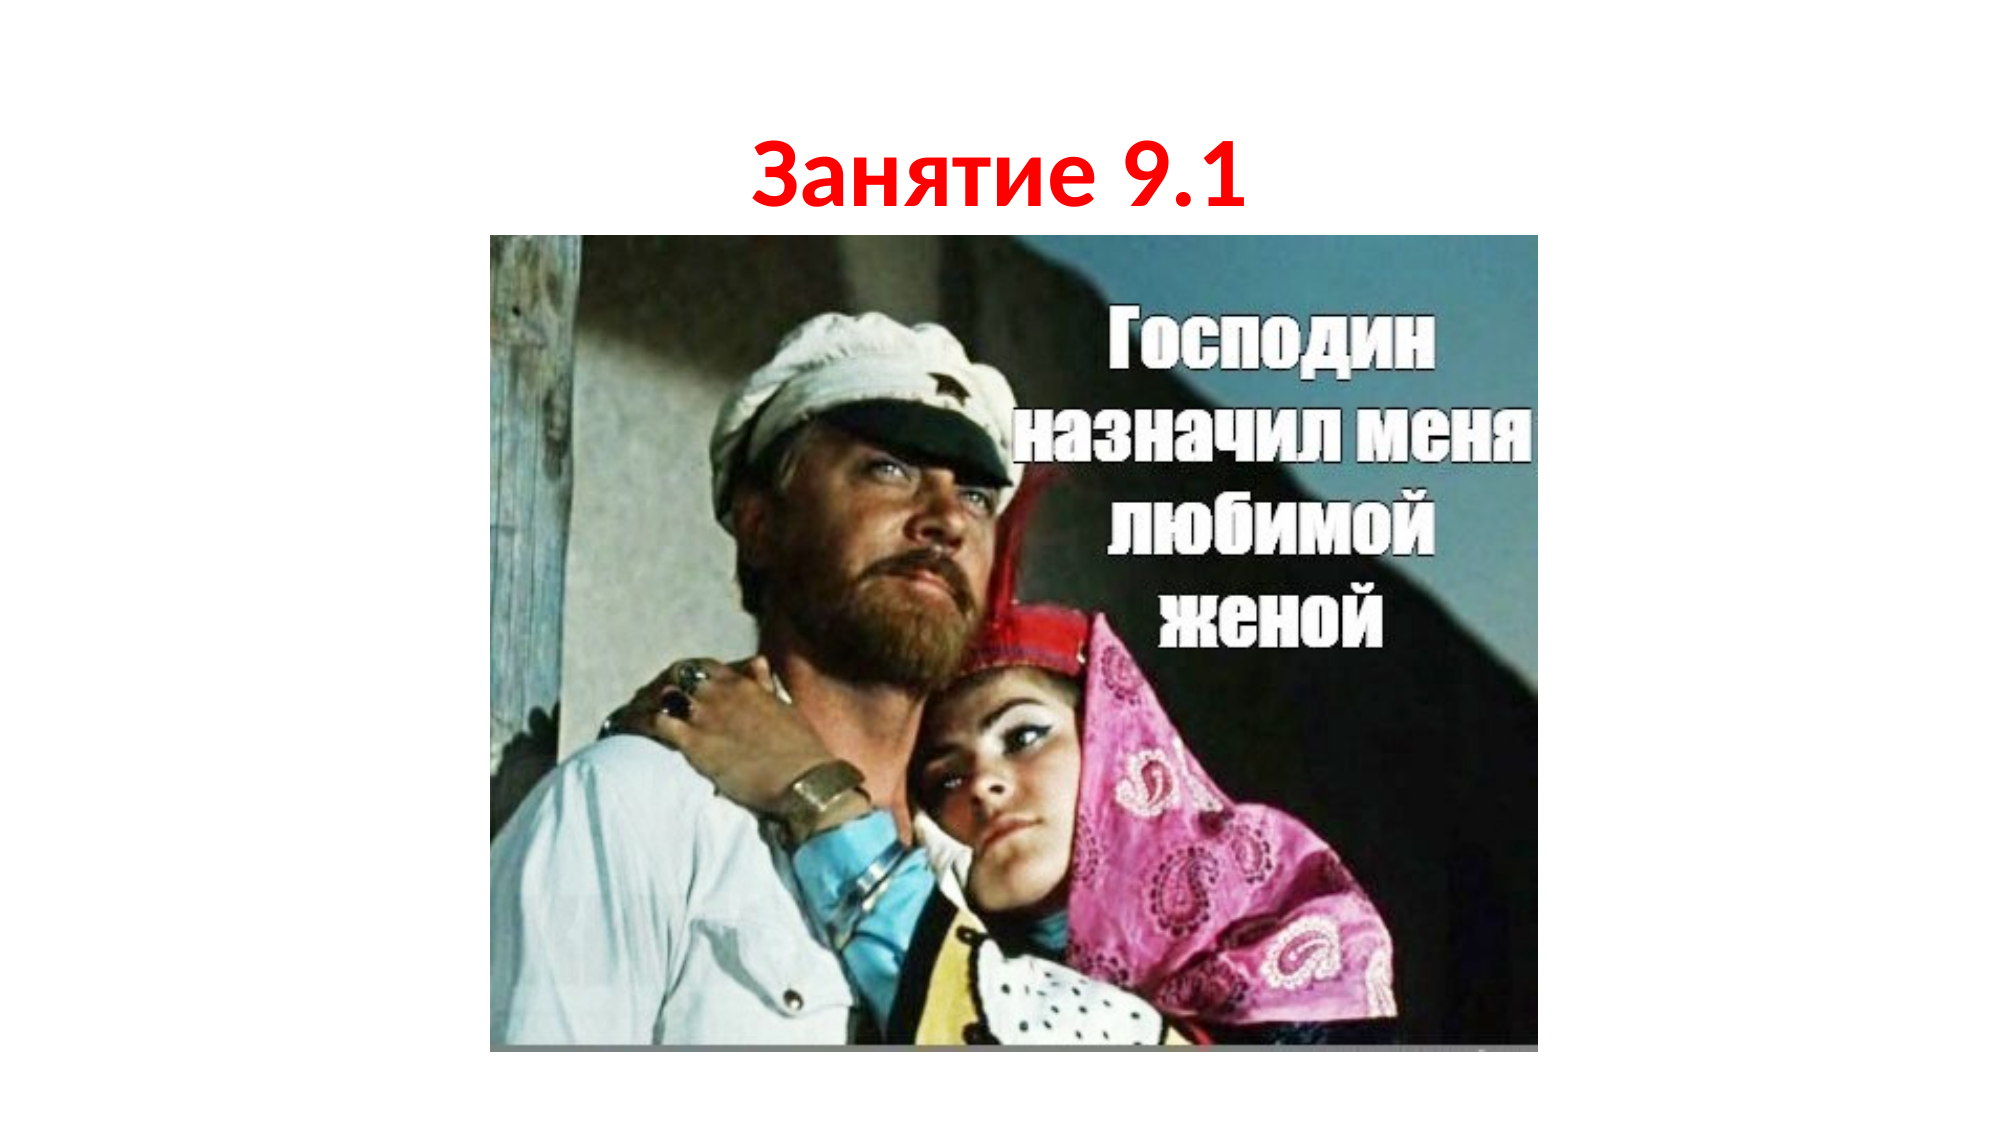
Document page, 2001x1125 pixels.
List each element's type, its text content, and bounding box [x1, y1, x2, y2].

picture [490, 235, 1538, 1052]
title Занятие 9.1 [249, 28, 1750, 236]
